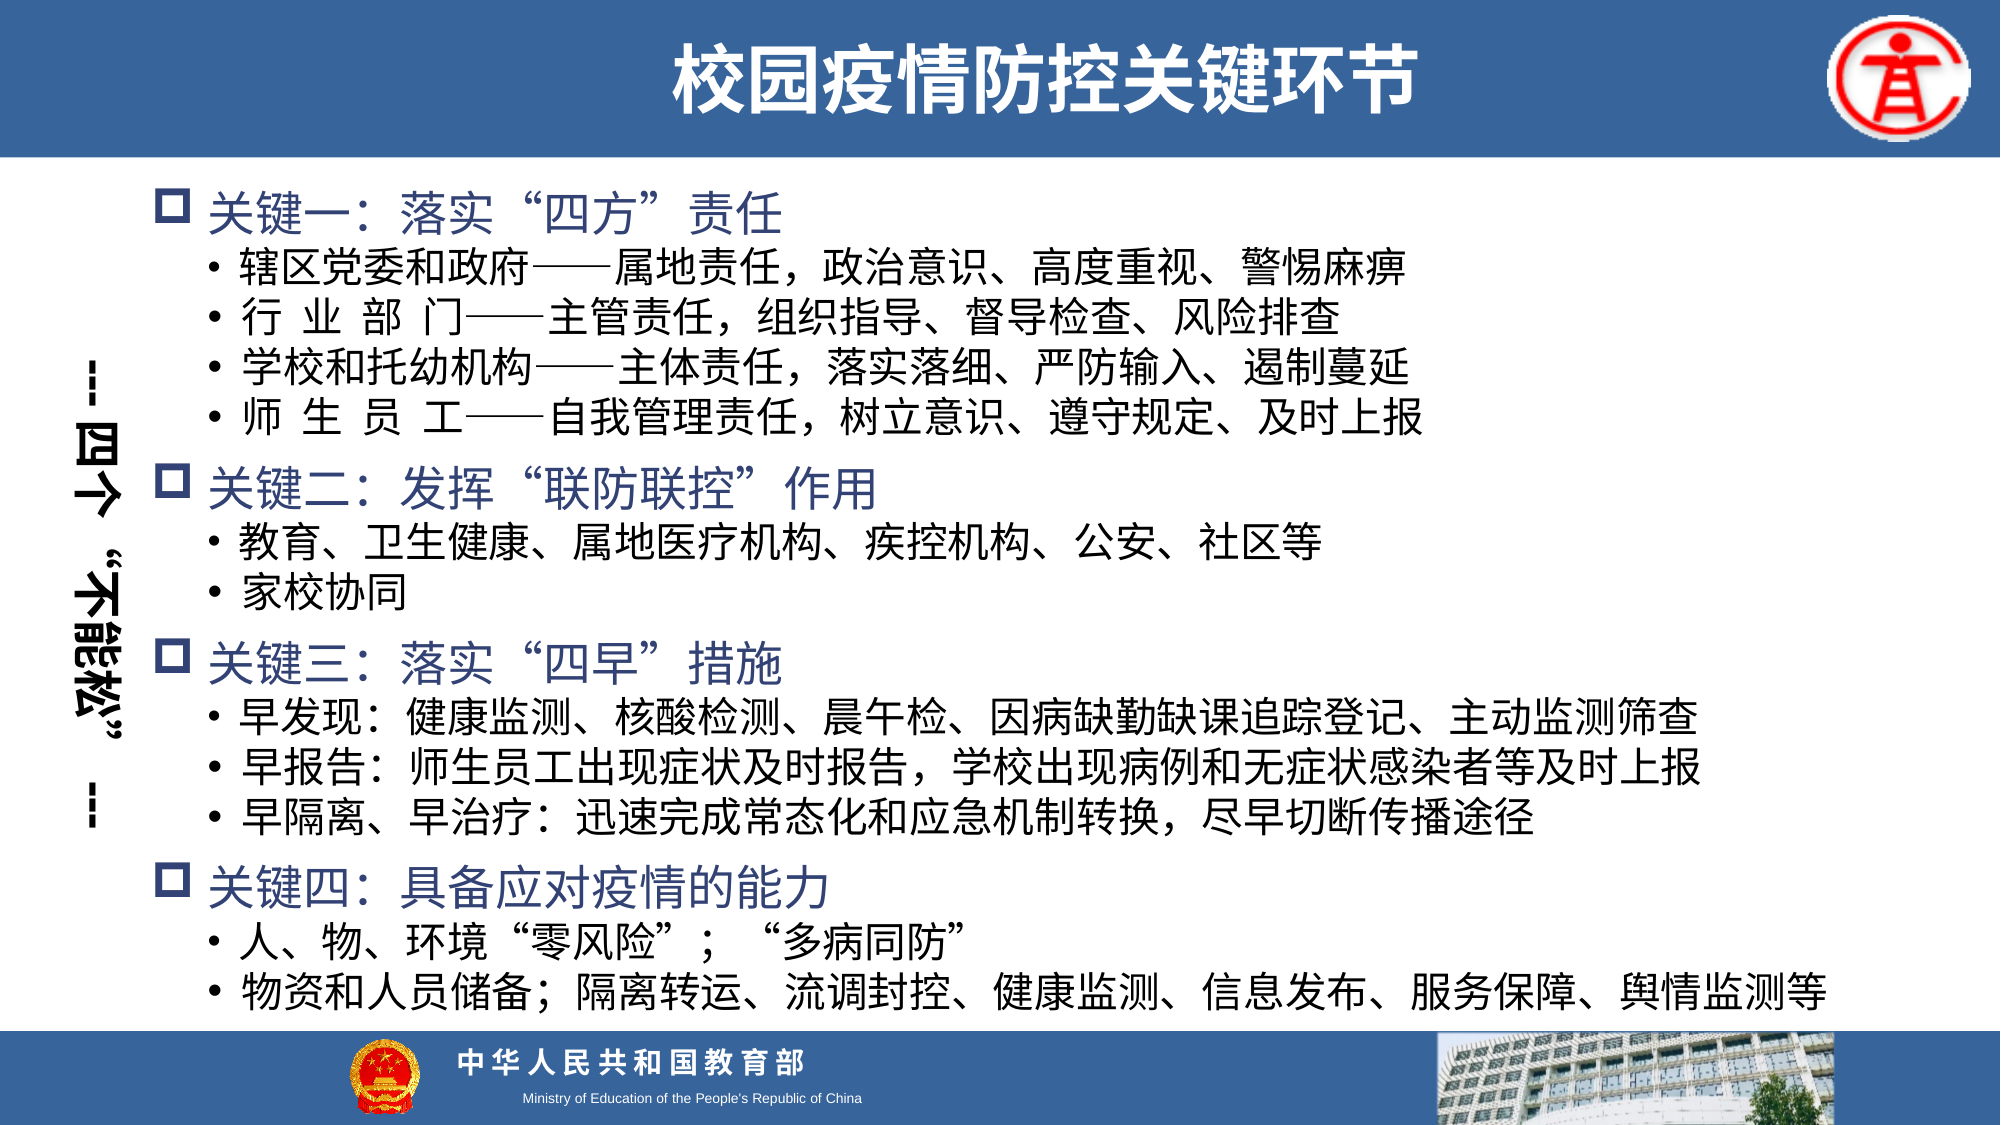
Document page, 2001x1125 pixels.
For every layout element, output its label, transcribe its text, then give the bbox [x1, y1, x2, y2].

text_box 校园疫情防控关键环节 [548, 25, 1544, 131]
picture [252, 1023, 517, 1125]
text_box 关键一：落实“四方”责任 辖区党委和政府——属地责任，政治意识、高度重视、警惕麻痹 行 业 部 门——主管责任，组织指导、督导检查、风险排查 学校和托幼机构——主体责任，落实落细、严防输入、遏制蔓延 师 生 员 工——自我管理责任，树立意识、遵守规定、及时上报 关键二：发挥“联防联控”作用 教育、卫生健康、属地医疗机构、疾控机构、公安、社区等 家校协同 关键三：落实“四早”措施 早发现：健康监测、核酸检测、晨午检、因病缺勤缺课追踪登记、主动监测筛查 早报告：师生员工出现症状及时报告，学校出现病例和无症状感染者等及时上报 早隔离、早治疗：迅速完成常态化和应急机制转换，尽早切断传播途径 关键四：具备应对疫情的能力 人、物、环境“零风险”；“多病同防” 物资和人员储备；隔离转运、流调封控、健康监测、信息发布、服务保障、舆情监测等 [136, 159, 1968, 1023]
picture [1827, 15, 1971, 142]
picture [1438, 1033, 1833, 1125]
text_box ---四个“不能松”--- [45, 344, 137, 846]
